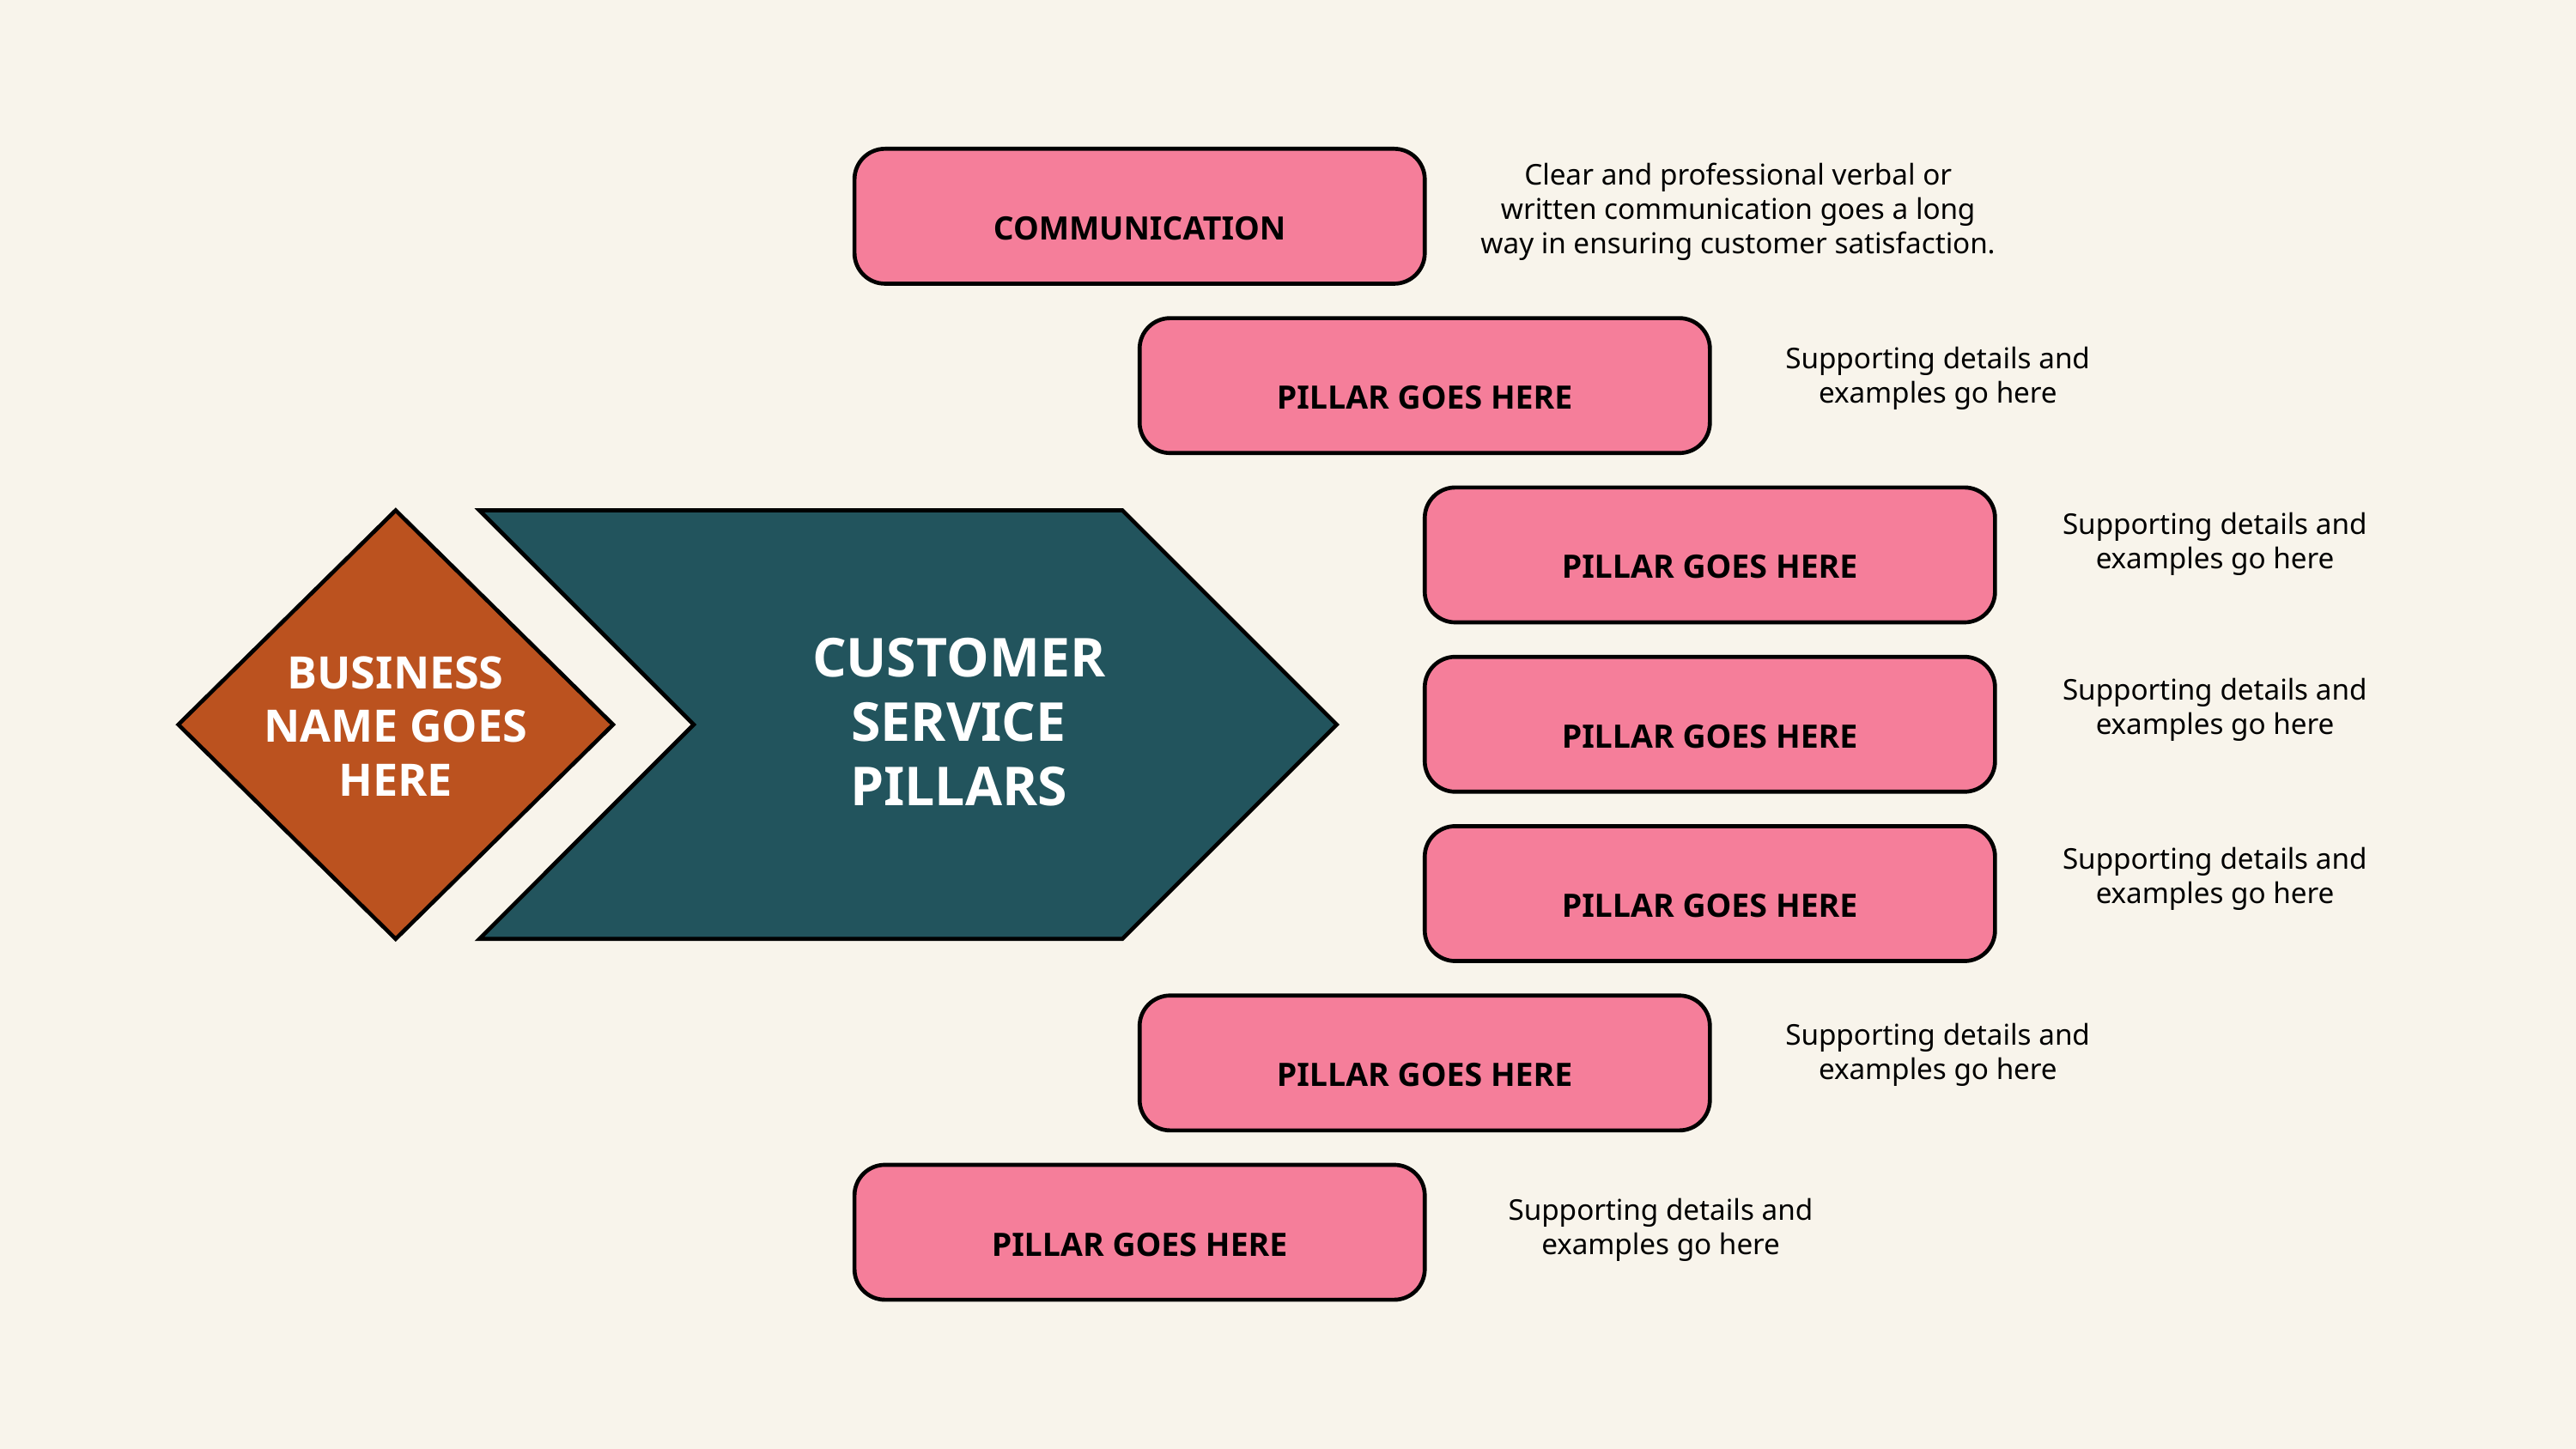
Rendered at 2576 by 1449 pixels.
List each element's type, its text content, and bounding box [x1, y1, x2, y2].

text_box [1425, 816, 1996, 961]
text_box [854, 1155, 1425, 1300]
text_box Supporting details and examples go here [2032, 671, 2398, 741]
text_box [1425, 647, 1996, 792]
text_box Supporting details and examples go here [1755, 340, 2121, 409]
text_box CUSTOMER SERVICE PILLARS [761, 475, 1157, 965]
text_box Supporting details and examples go here [1755, 1016, 2121, 1086]
text_box Supporting details and examples go here [1478, 1191, 1844, 1261]
text_box [479, 510, 761, 939]
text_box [1139, 308, 1710, 453]
text_box [334, 510, 458, 571]
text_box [1425, 478, 1996, 623]
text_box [854, 139, 1425, 284]
text_box Supporting details and examples go here [2032, 840, 2398, 910]
text_box Clear and professional verbal or written communication goes a long way in ensuring customer satisfaction. [1478, 156, 1999, 259]
text_box Supporting details and examples go here [2032, 506, 2398, 575]
text_box [538, 651, 613, 798]
text_box [1157, 545, 1337, 904]
text_box [178, 652, 252, 798]
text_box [1139, 985, 1710, 1131]
text_box [334, 878, 458, 939]
text_box BUSINESS NAME GOES HERE [252, 571, 538, 878]
